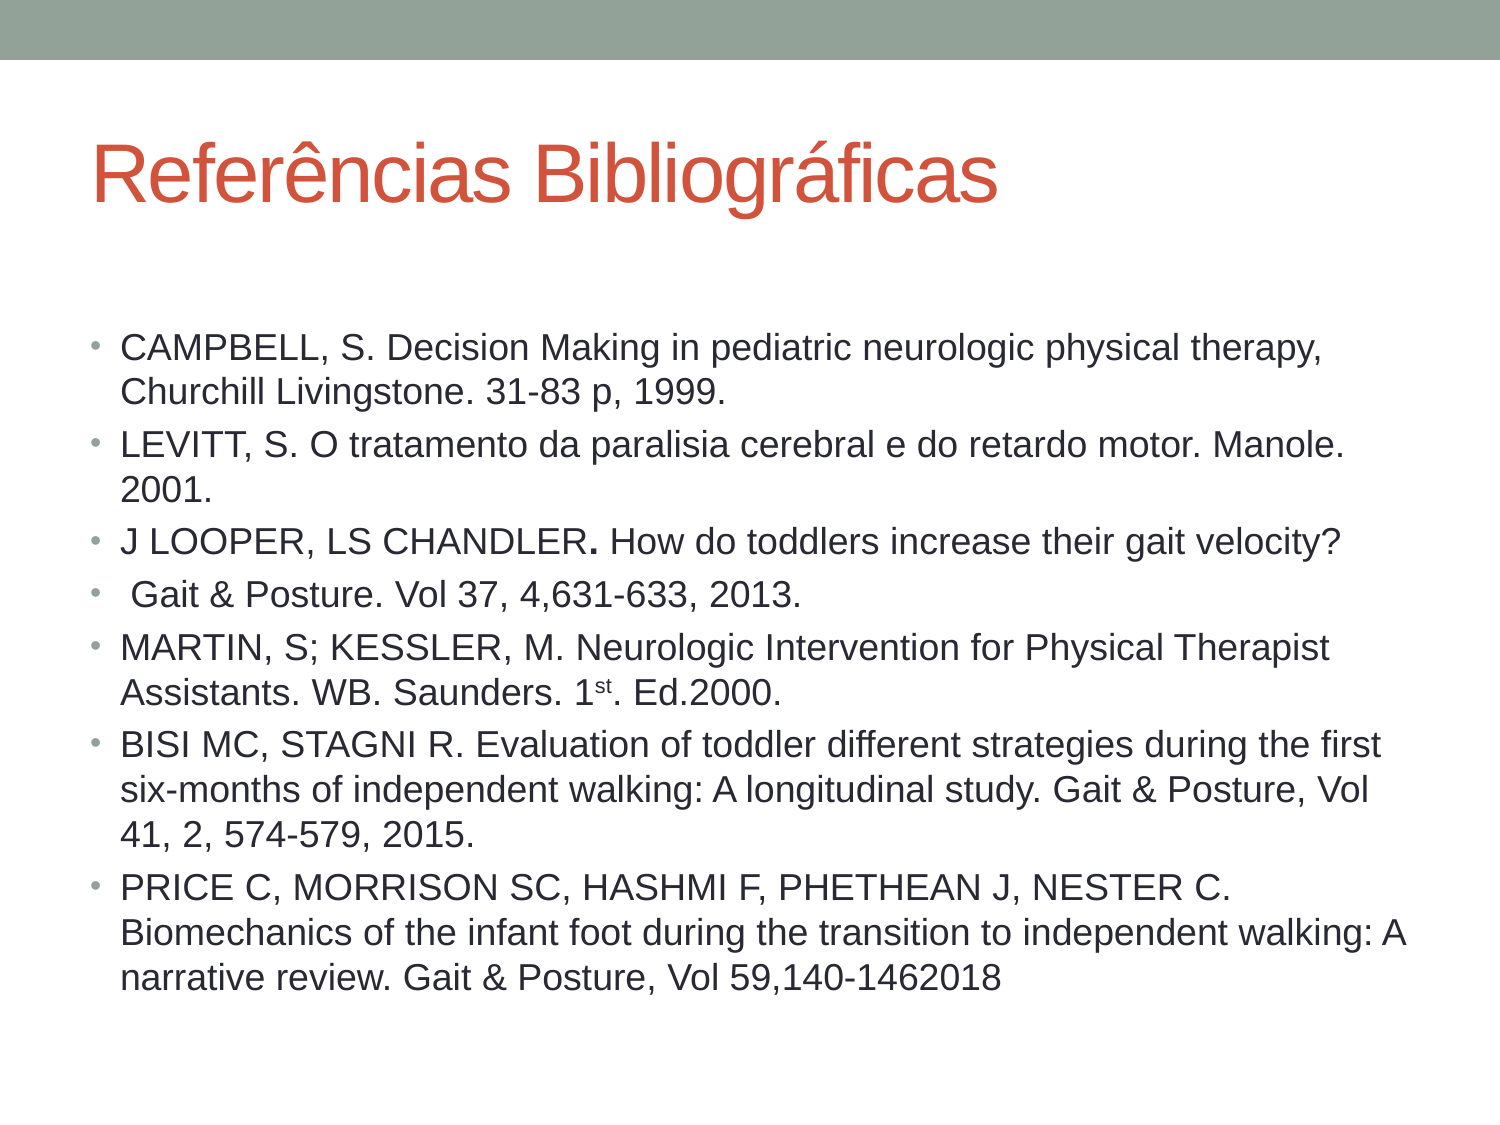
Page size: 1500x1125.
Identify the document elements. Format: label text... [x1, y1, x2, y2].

list CAMPBELL, S. Decision Making in pediatric neurologic physical therapy, Churchill Livingstone. 31-83 p, 1999. LEVITT, S. O tratamento da paralisia cerebral e do retardo motor. Manole. 2001. J LOOPER, LS CHANDLER. How do toddlers increase their gait velocity? Gait & Posture. Vol 37, 4,631-633, 2013. MARTIN, S; KESSLER, M. Neurologic Intervention for Physical Therapist Assistants. WB. Saunders. 1st. Ed.2000. BISI MC, STAGNI R. Evaluation of toddler different strategies during the first six-months of independent walking: A longitudinal study. Gait & Posture, Vol 41, 2, 574-579, 2015. PRICE C, MORRISON SC, HASHMI F, PHETHEAN J, NESTER C. Biomechanics of the infant foot during the transition to independent walking: A narrative review. Gait & Posture, Vol 59,140-1462018 [75, 262, 1425, 1063]
title Referências Bibliográficas [75, 87, 1425, 250]
